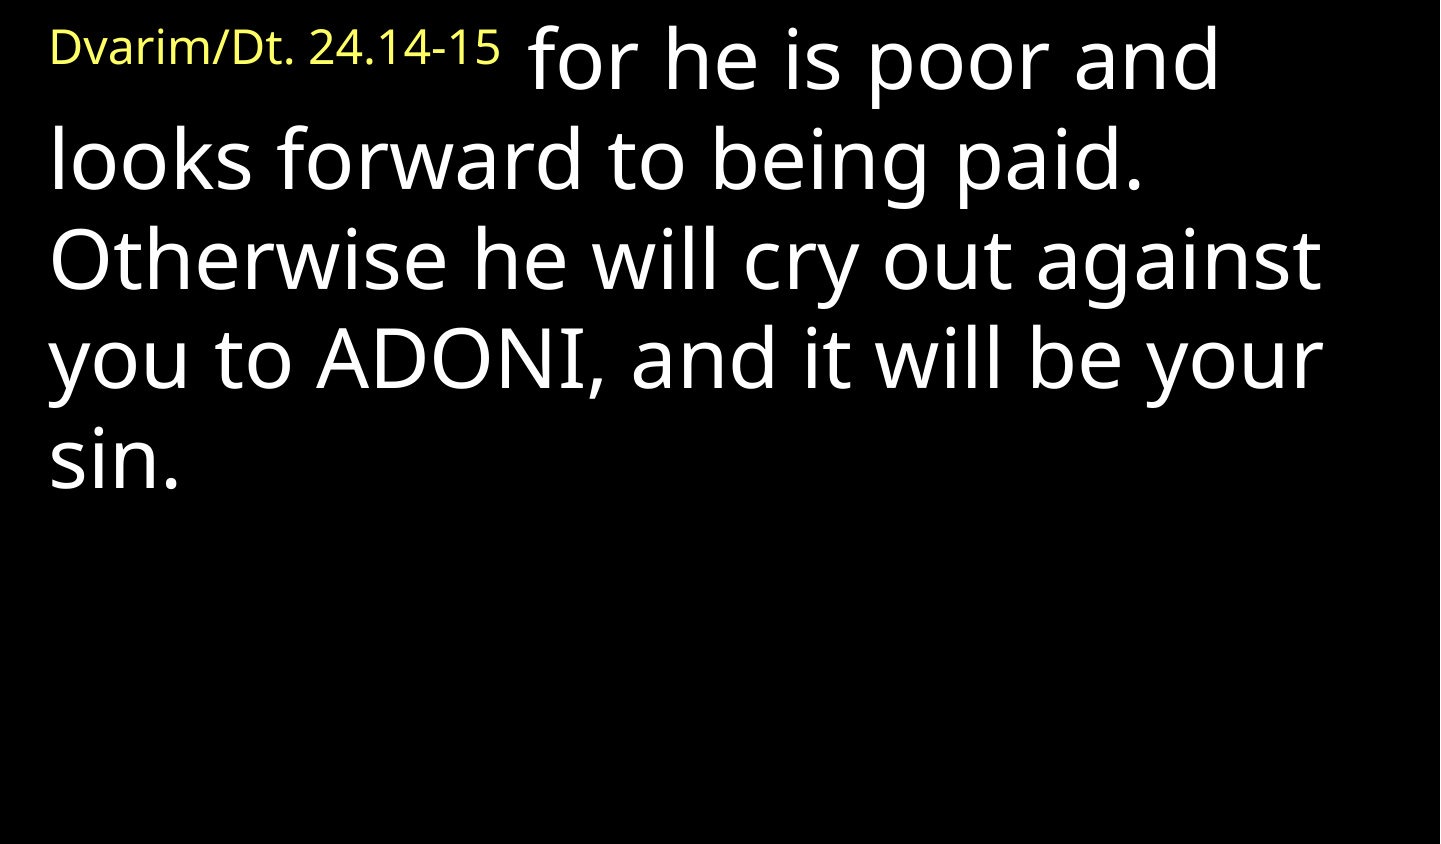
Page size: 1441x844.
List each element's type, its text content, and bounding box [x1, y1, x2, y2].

subtitle Dvarim/Dt. 24.14-15 for he is poor and looks forward to being paid. Otherwise he will cry out against you to Adoni, and it will be your sin. [36, 0, 1393, 844]
